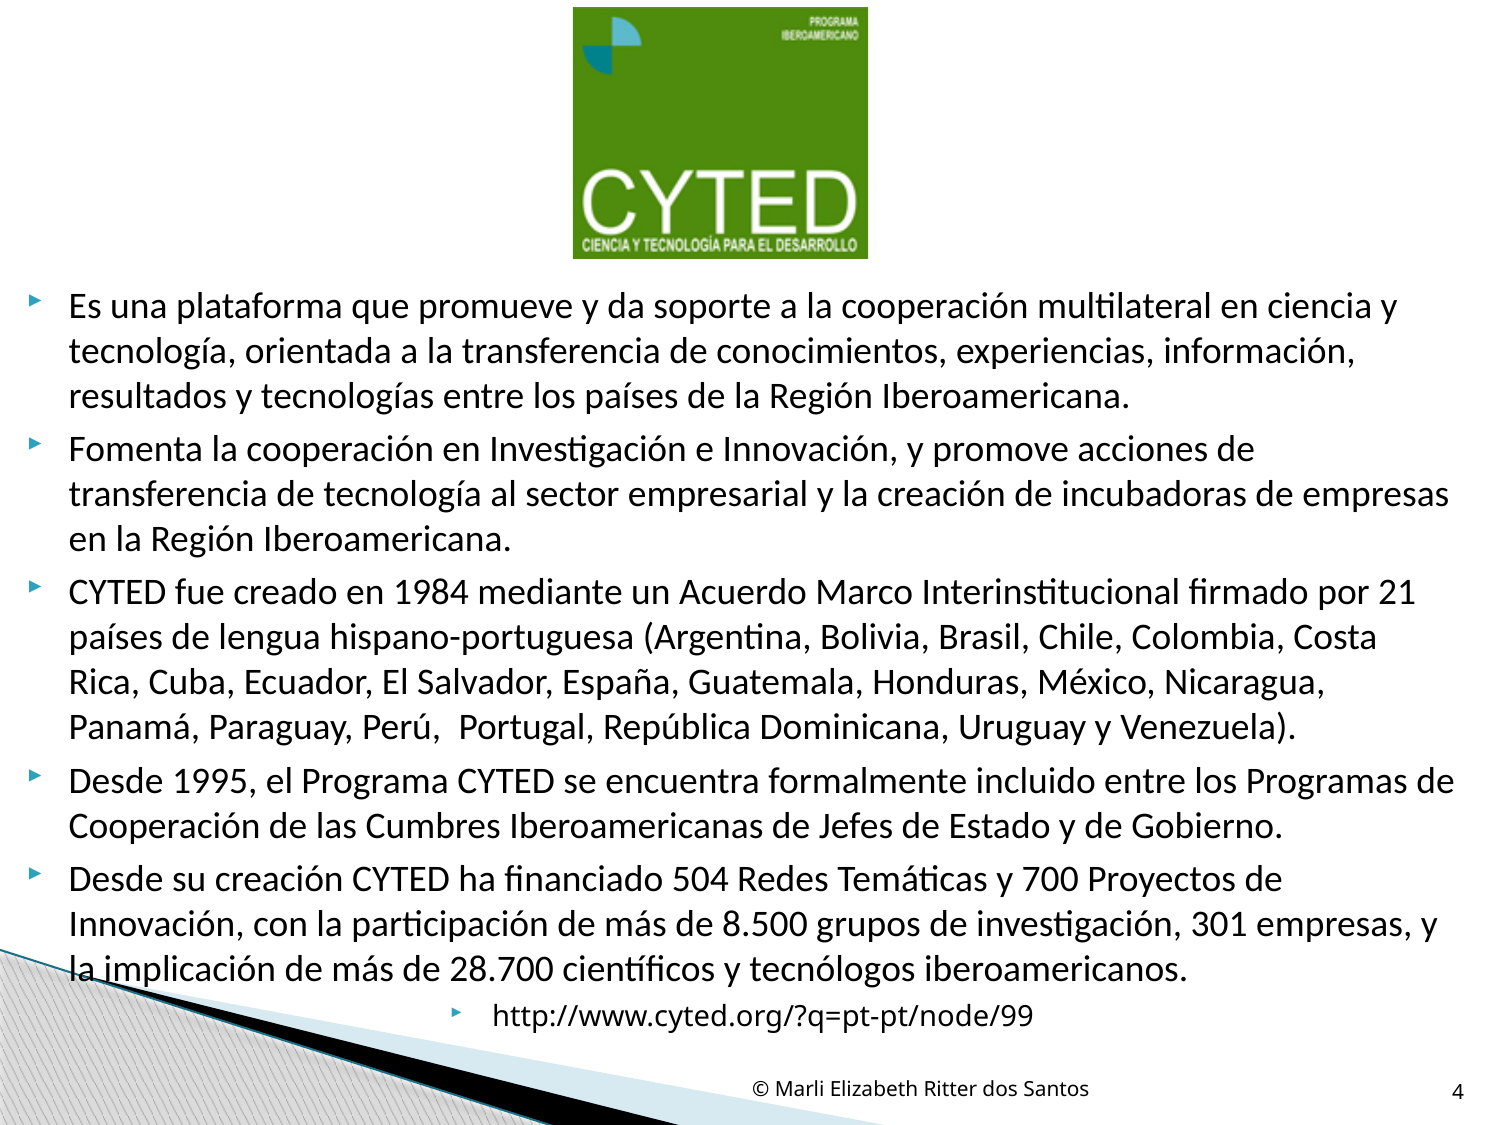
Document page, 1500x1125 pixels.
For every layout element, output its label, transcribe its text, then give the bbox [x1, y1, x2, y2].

picture [572, 7, 869, 259]
footer © Marli Elizabeth Ritter dos Santos [718, 1051, 1105, 1112]
list Es una plataforma que promueve y da soporte a la cooperación multilateral en ciencia y tecnología, orientada a la transferencia de conocimientos, experiencias, información, resultados y tecnologías entre los países de la Región Iberoamericana. Fomenta la cooperación en Investigación e Innovación, y promove acciones de transferencia de tecnología al sector empresarial y la creación de incubadoras de empresas en la Región Iberoamericana. CYTED fue creado en 1984 mediante un Acuerdo Marco Interinstitucional firmado por 21 países de lengua hispano-portuguesa (Argentina, Bolivia, Brasil, Chile, Colombia, Costa Rica, Cuba, Ecuador, El Salvador, España, Guatemala, Honduras, México, Nicaragua, Panamá, Paraguay, Perú, Portugal, República Dominicana, Uruguay y Venezuela). Desde 1995, el Programa CYTED se encuentra formalmente incluido entre los Programas de Cooperación de las Cumbres Iberoamericanas de Jefes de Estado y de Gobierno. Desde su creación CYTED ha financiado 504 Redes Temáticas y 700 Proyectos de Innovación, con la participación de más de 8.500 grupos de investigación, 301 empresas, y la implicación de más de 28.700 científicos y tecnólogos iberoamericanos. http://www.cyted.org/?q=pt-pt/node/99 [0, 90, 1473, 917]
slide_number 4 [1418, 1051, 1479, 1112]
